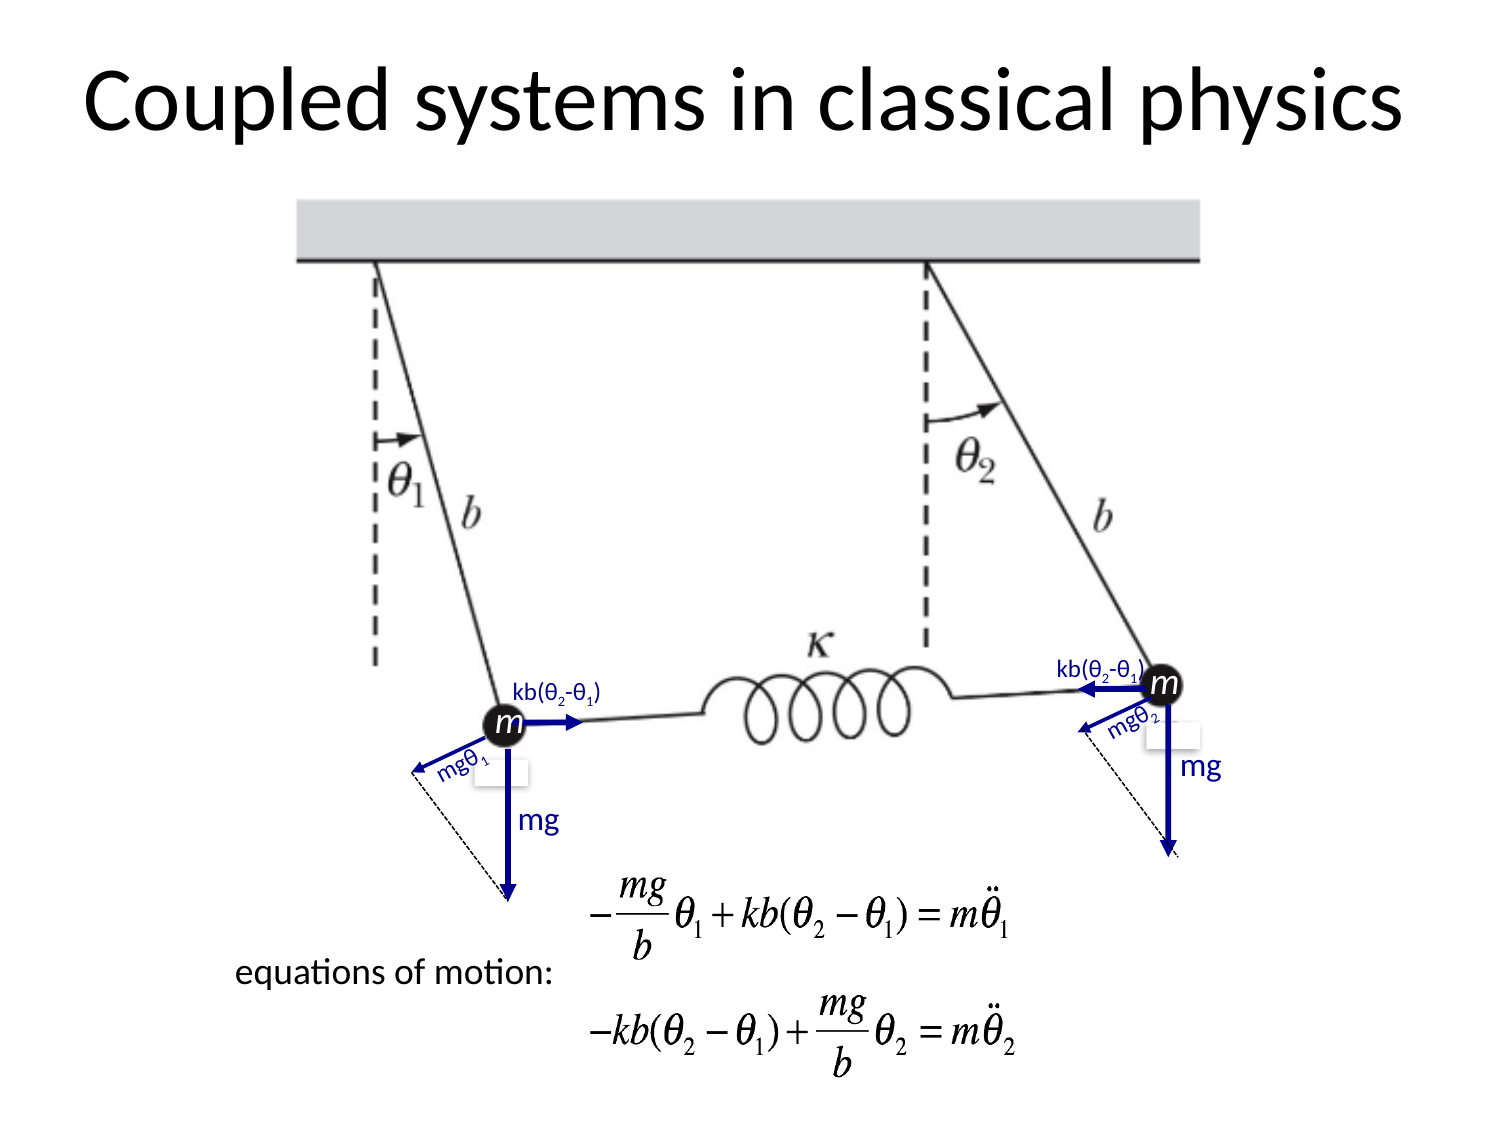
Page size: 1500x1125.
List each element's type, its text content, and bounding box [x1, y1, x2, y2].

title Coupled systems in classical physics [0, 0, 1491, 188]
text_box [501, 845, 515, 901]
text_box mg [502, 810, 575, 845]
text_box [582, 856, 1020, 1083]
text_box [1162, 810, 1175, 858]
text_box equations of motion: [220, 939, 570, 999]
picture [266, 187, 1234, 801]
